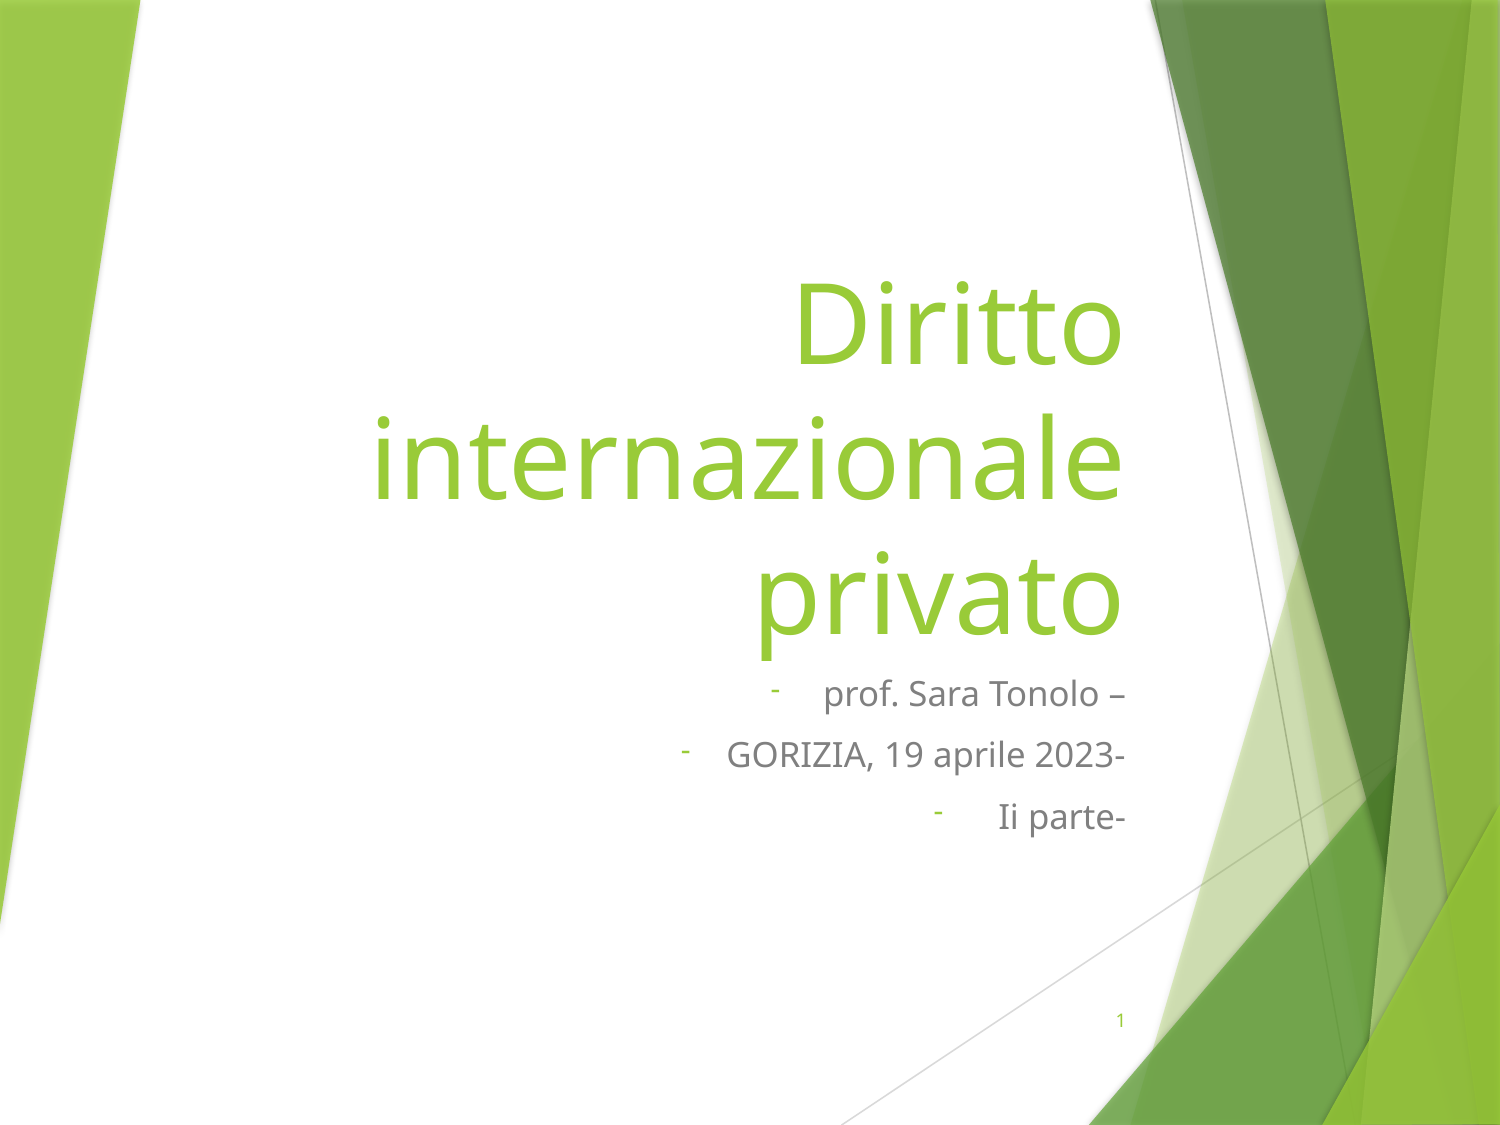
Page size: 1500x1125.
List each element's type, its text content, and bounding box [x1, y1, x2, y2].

subtitle prof. Sara Tonolo – GORIZIA, 19 aprile 2023- Ii parte- [185, 664, 1142, 845]
slide_number 1 [1057, 991, 1142, 1051]
title Diritto internazionale privato [185, 394, 1142, 664]
